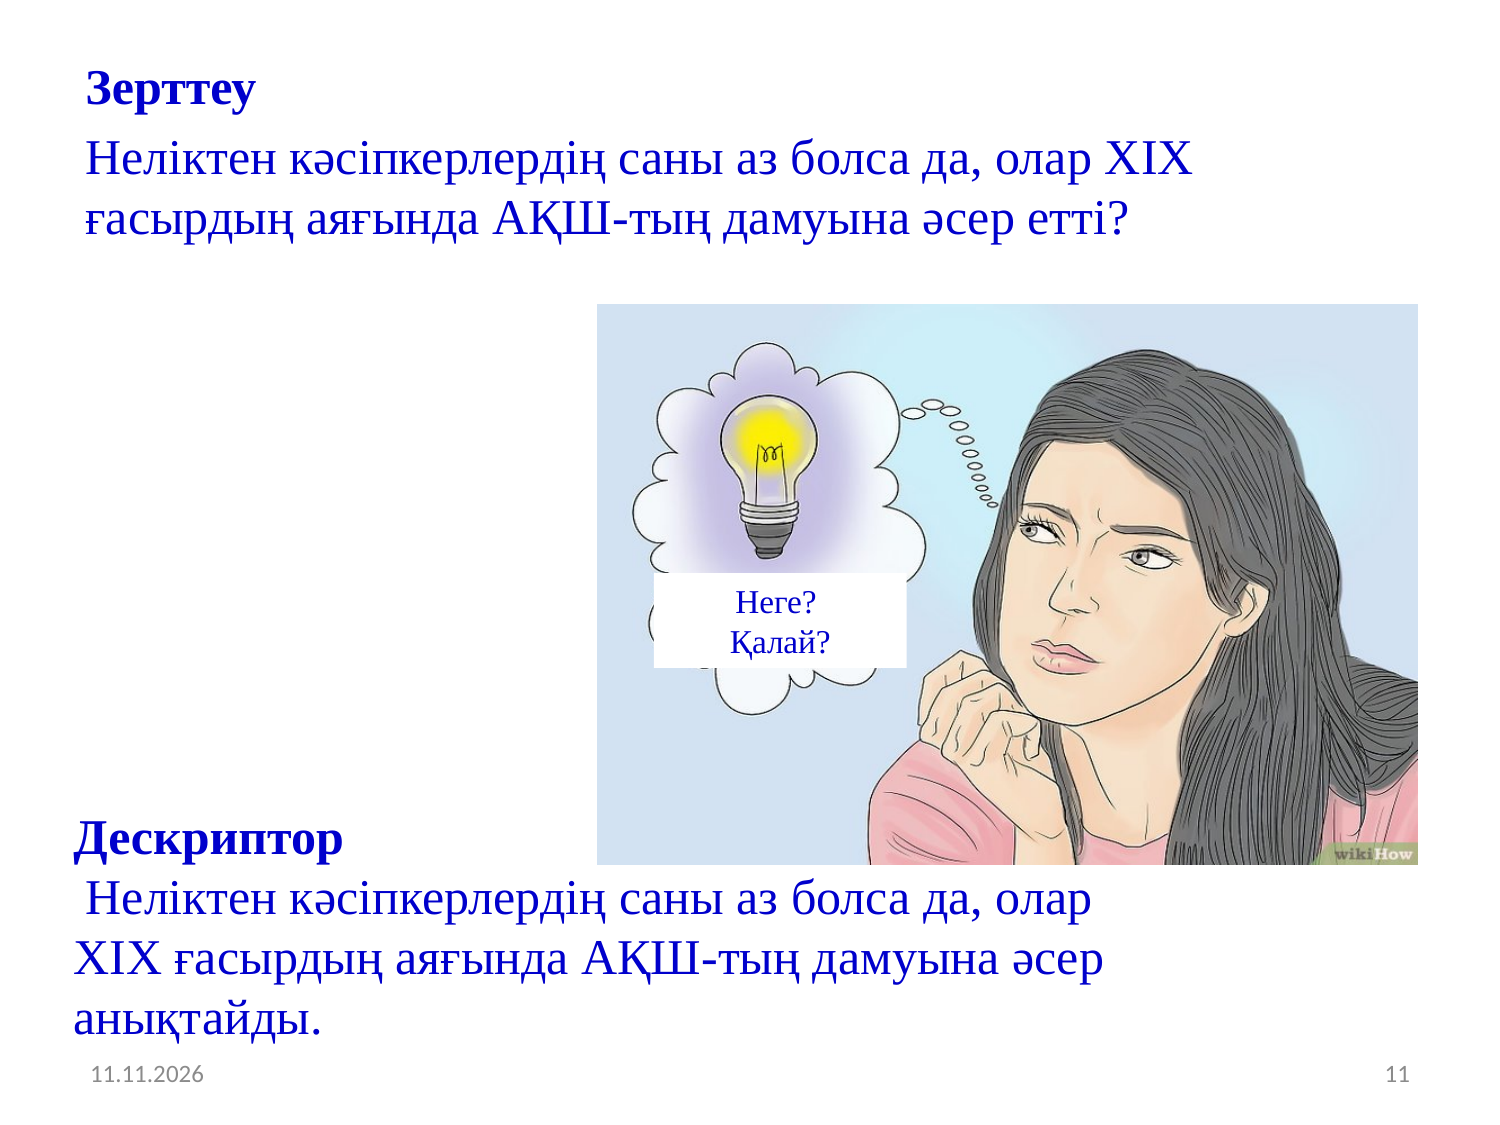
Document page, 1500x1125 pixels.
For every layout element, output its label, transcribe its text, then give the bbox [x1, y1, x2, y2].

list Зерттеу Неліктен кәсіпкерлердің саны аз болса да, олар XIX ғасырдың аяғында АҚШ-тың дамуына әсер етті? [70, 46, 1421, 790]
slide_number 11 [1074, 1042, 1425, 1103]
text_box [597, 304, 1419, 866]
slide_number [75, 1052, 425, 1103]
text_box Дескриптор Неліктен кәсіпкерлердің саны аз болса да, олар XIX ғасырдың аяғында АҚШ-тың дамуына әсер анықтайды. [58, 796, 1207, 1052]
